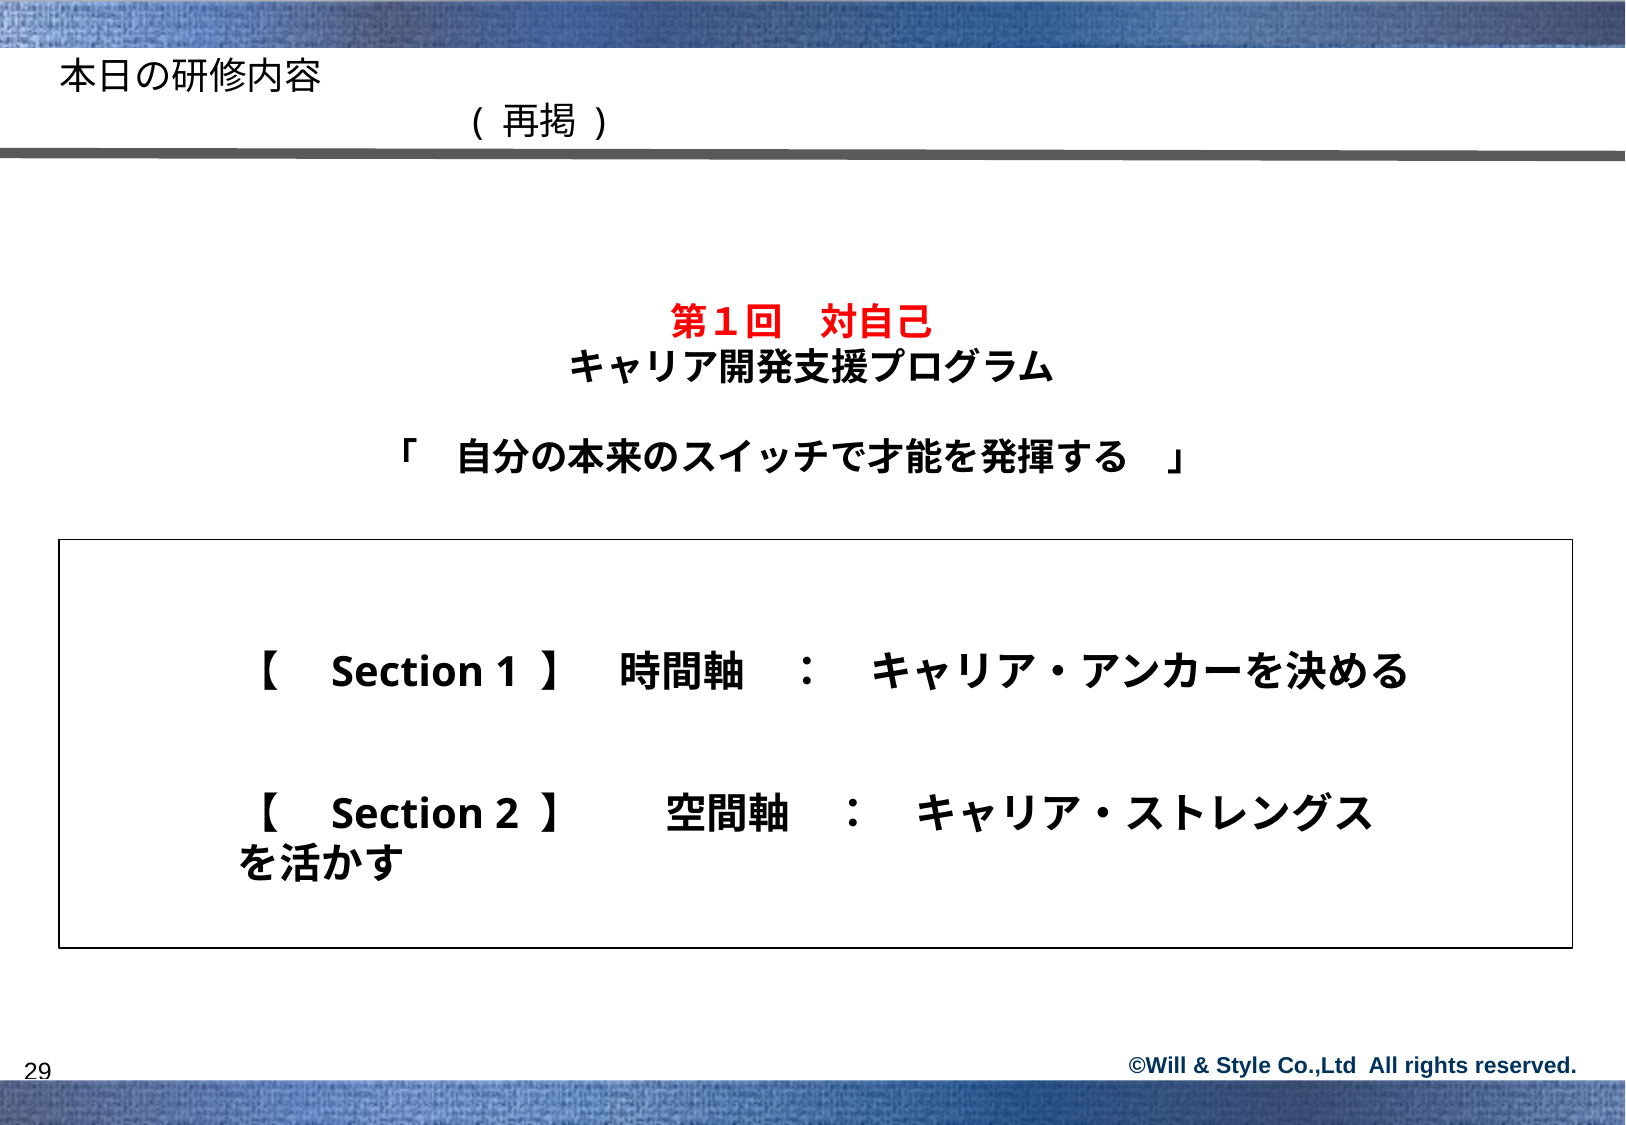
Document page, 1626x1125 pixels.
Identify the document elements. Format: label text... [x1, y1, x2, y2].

text_box 本日の研修内容 ( 再掲 ) [0, 32, 1625, 162]
picture [0, 1079, 1626, 1125]
text_box [58, 539, 1573, 949]
text_box 第１回 対自己 キャリア開発支援プログラム 「 自分の本来のスイッチで才能を発揮する 」 [0, 323, 1625, 453]
picture [0, 0, 1626, 48]
